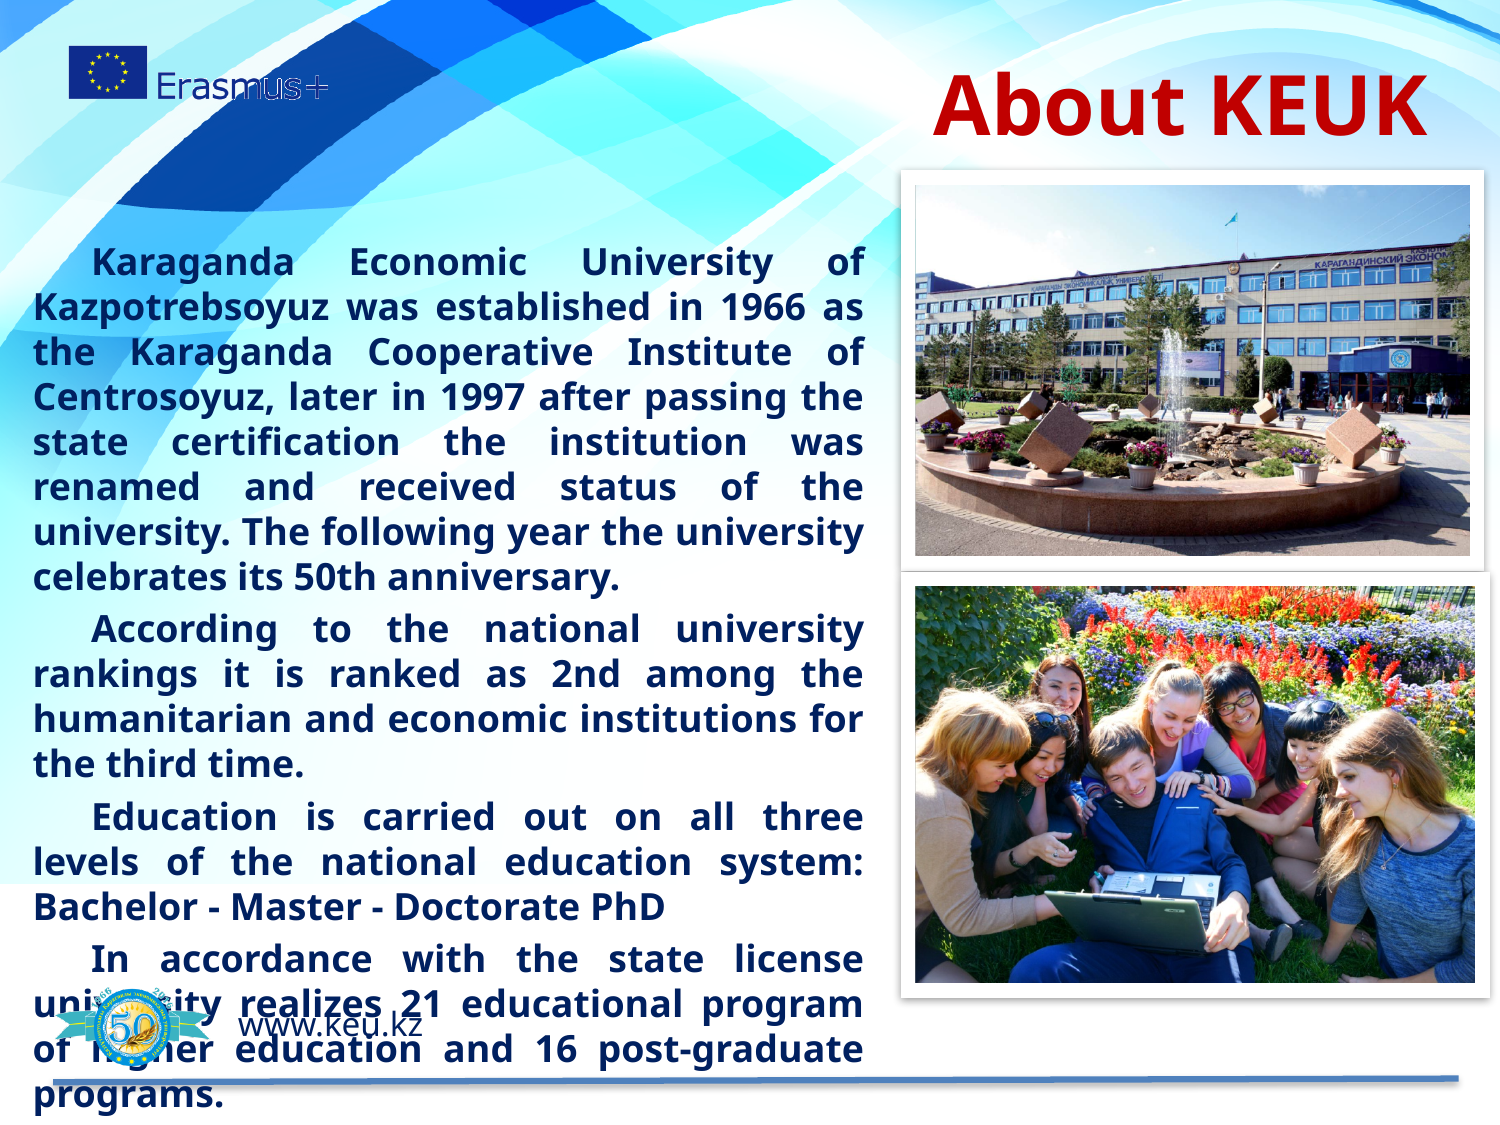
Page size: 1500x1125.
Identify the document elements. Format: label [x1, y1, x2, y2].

text_box [52, 1078, 1459, 1083]
picture [0, 0, 1500, 1125]
